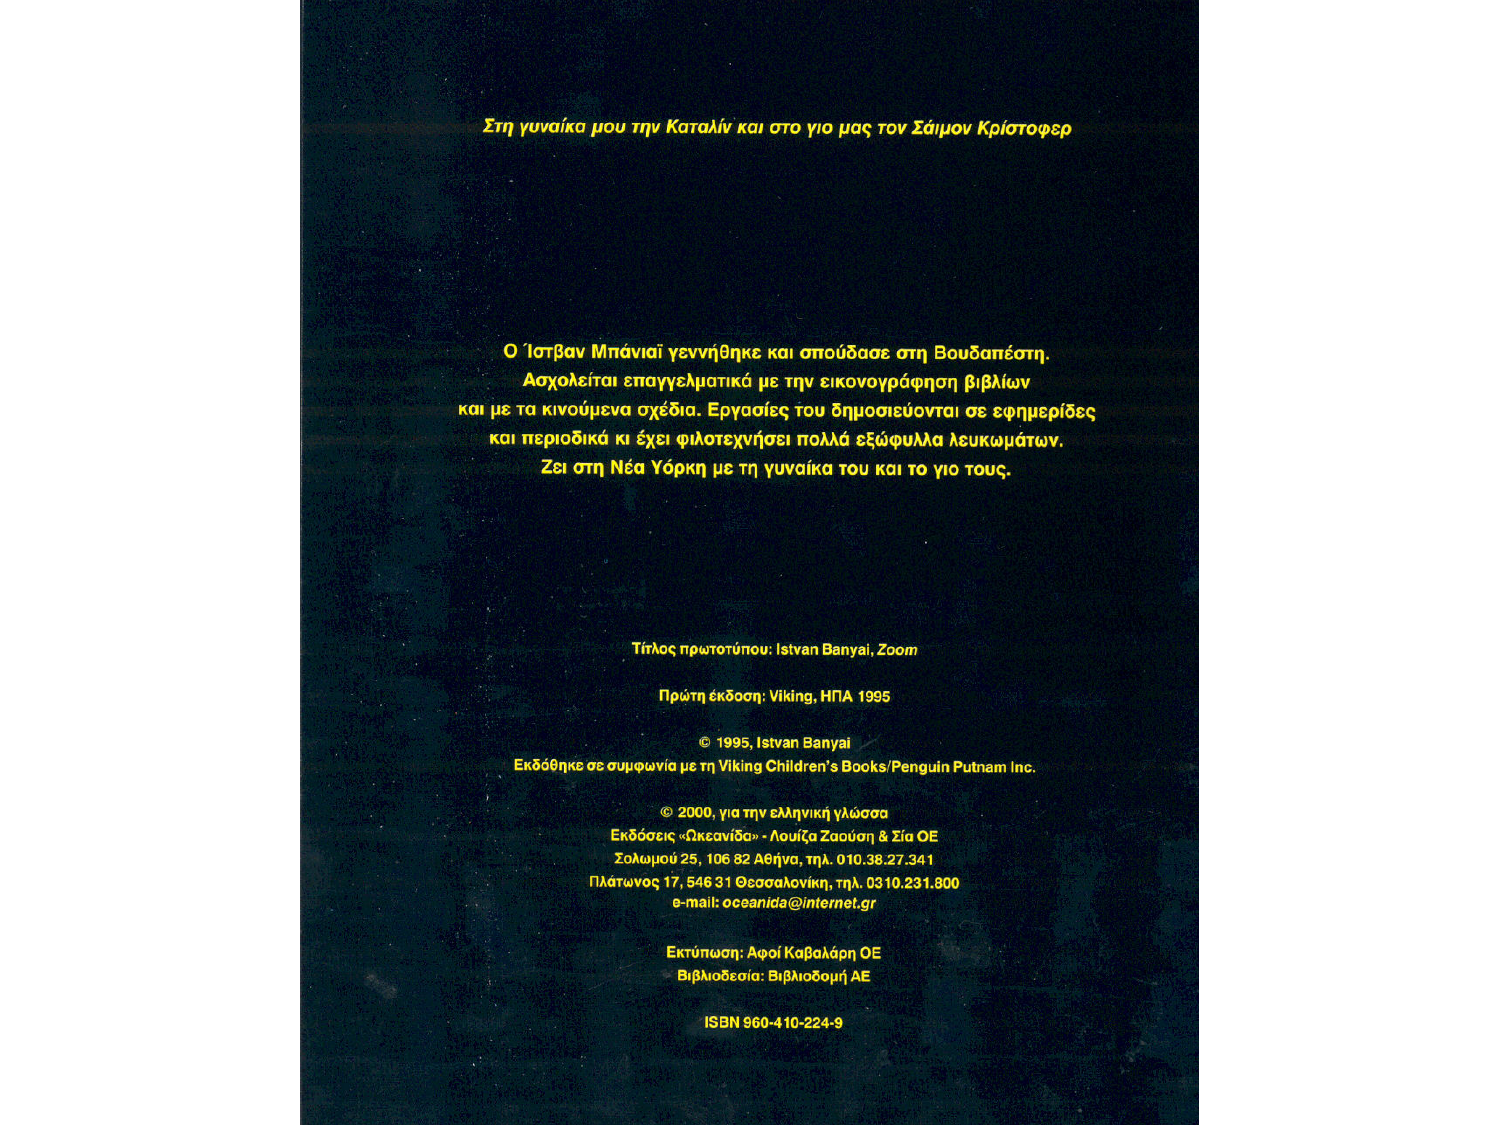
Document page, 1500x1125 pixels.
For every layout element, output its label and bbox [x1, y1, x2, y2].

picture [300, 0, 1200, 1125]
